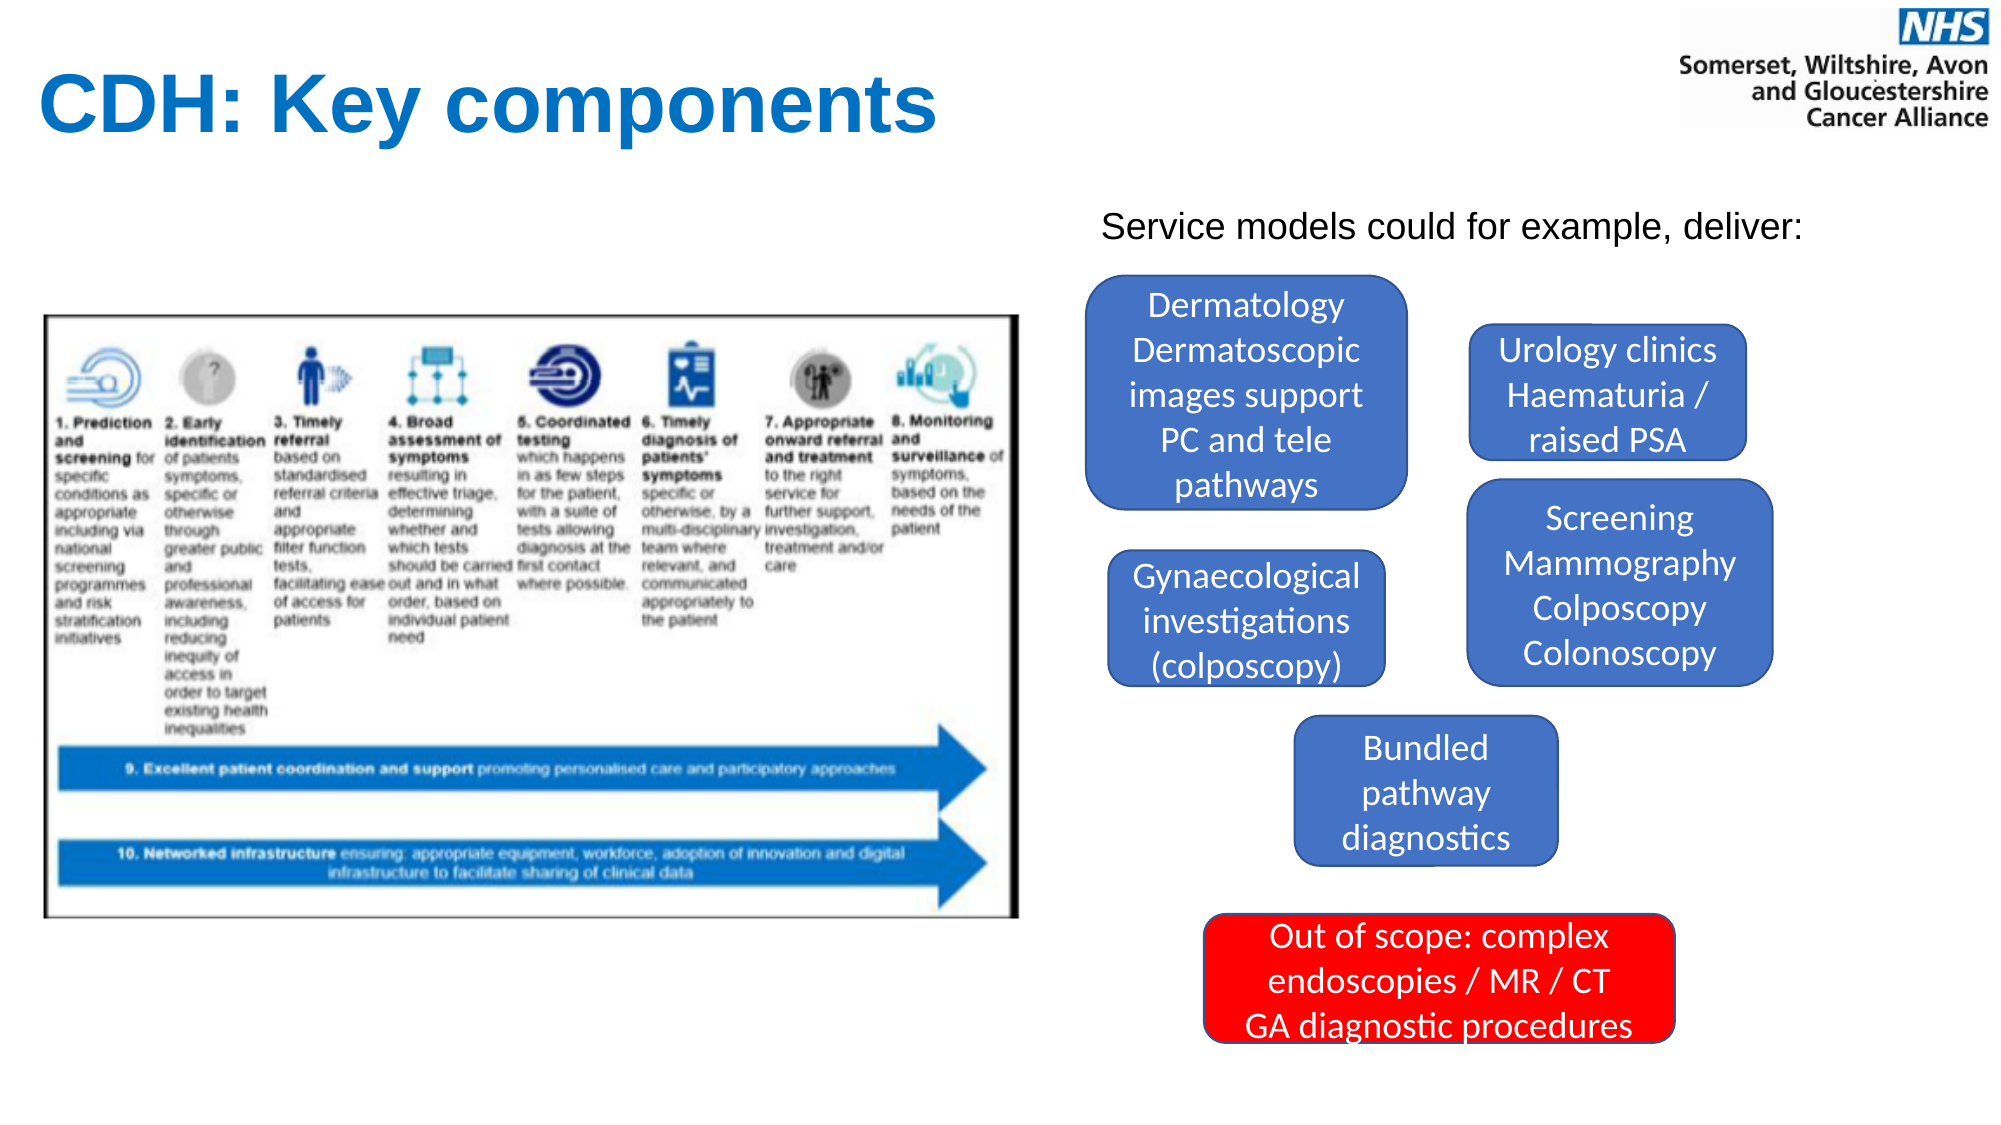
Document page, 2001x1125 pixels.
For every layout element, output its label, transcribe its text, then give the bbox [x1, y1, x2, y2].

text_box Urology clinics Haematuria / raised PSA [1468, 323, 1748, 462]
text_box Dermatology Dermatoscopic images support PC and tele pathways [1084, 274, 1409, 511]
text_box Screening Mammography Colposcopy Colonoscopy [1466, 478, 1774, 687]
picture [1680, 8, 2000, 139]
text_box Out of scope: complex endoscopies / MR / CT GA diagnostic procedures [1202, 912, 1676, 1044]
text_box Bundled pathway diagnostics [1293, 714, 1559, 867]
title CDH: Key components [23, 42, 1663, 159]
text_box Gynaecological investigations (colposcopy) [1107, 549, 1386, 688]
text_box Service models could for example, deliver: [1086, 194, 1821, 255]
picture [37, 309, 1028, 927]
